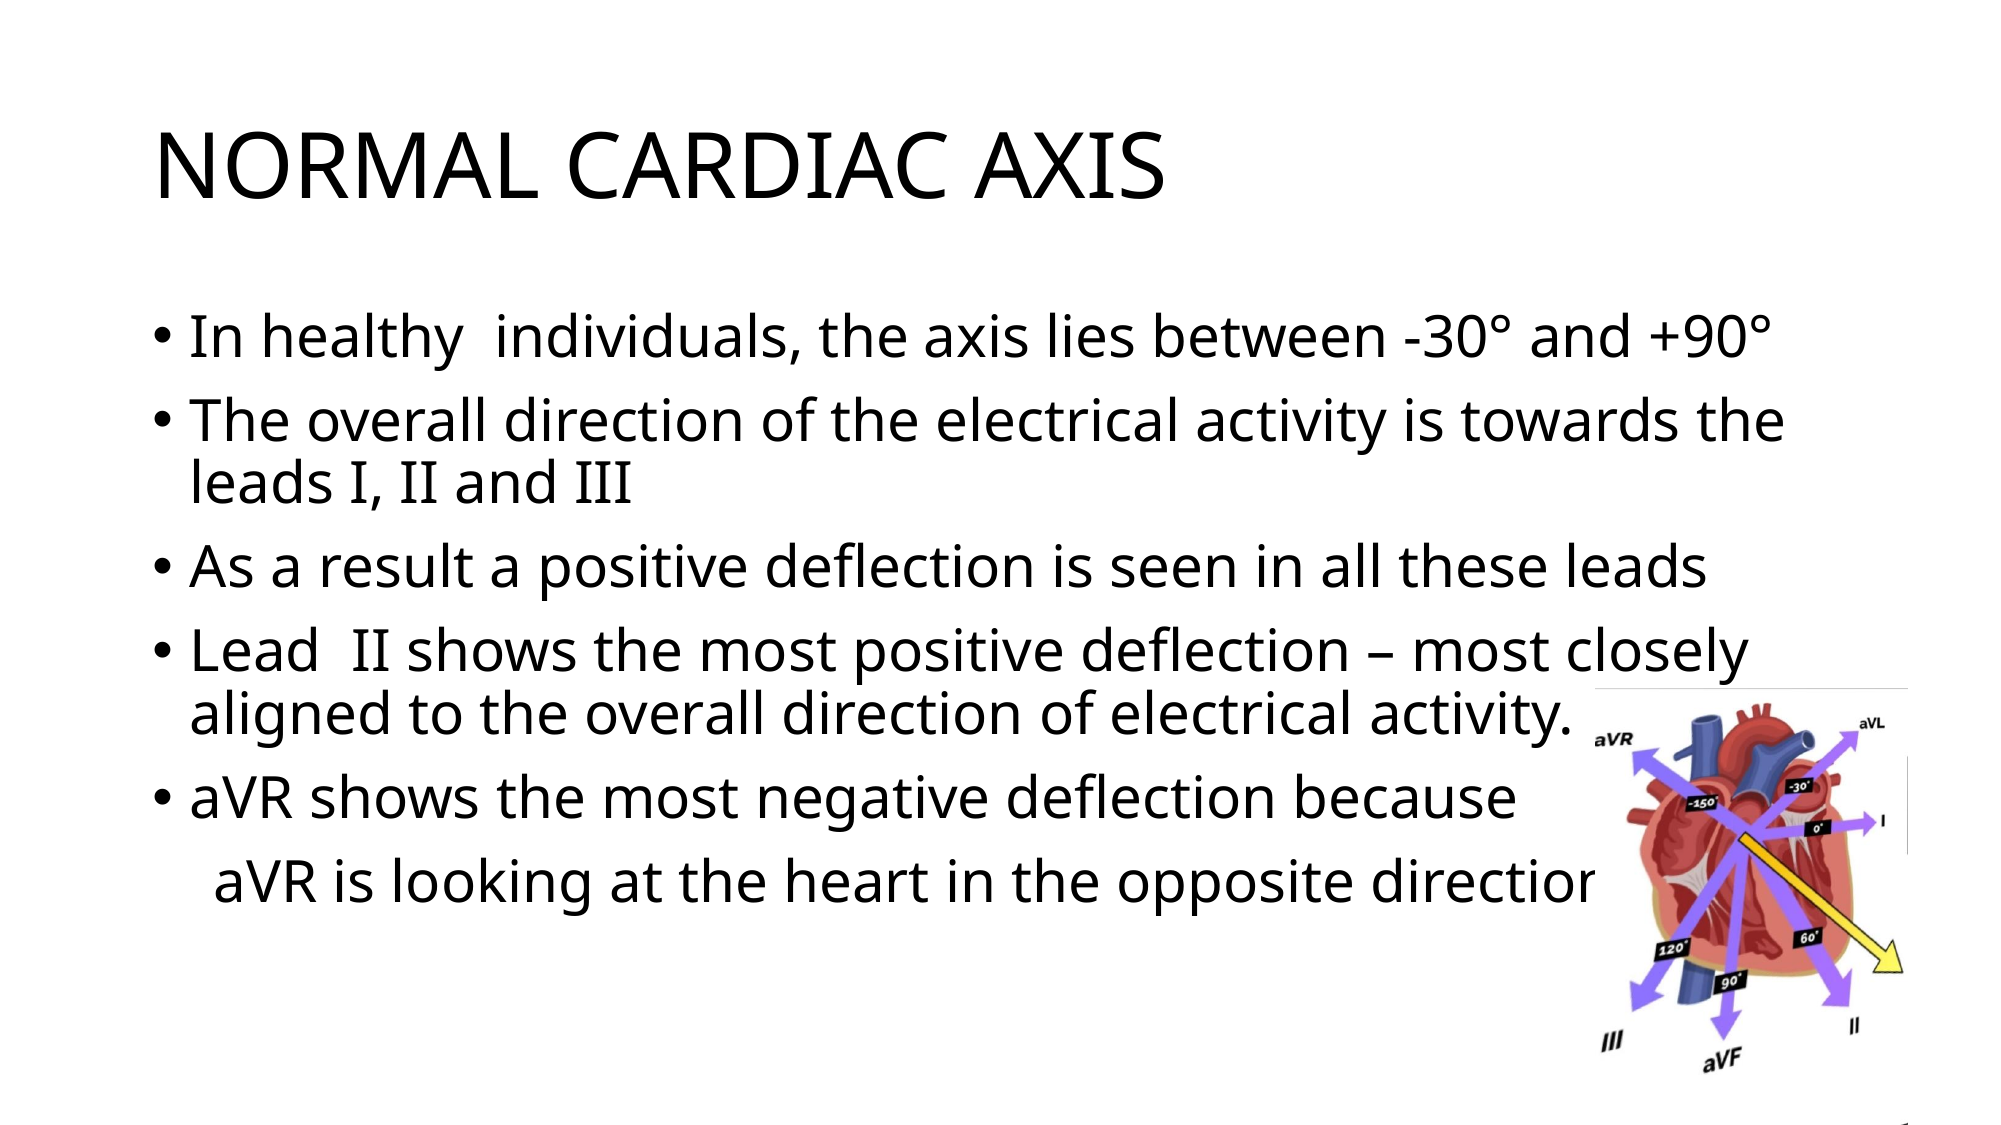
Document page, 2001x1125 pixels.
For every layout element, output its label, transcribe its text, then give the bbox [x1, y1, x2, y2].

list In healthy individuals, the axis lies between -30° and +90° The overall direction of the electrical activity is towards the leads I, II and III As a result a positive deflection is seen in all these leads Lead II shows the most positive deflection – most closely aligned to the overall direction of electrical activity. aVR shows the most negative deflection because aVR is looking at the heart in the opposite direction. [137, 299, 1863, 1014]
picture [1595, 688, 1908, 1125]
title NORMAL CARDIAC AXIS [137, 59, 1863, 278]
